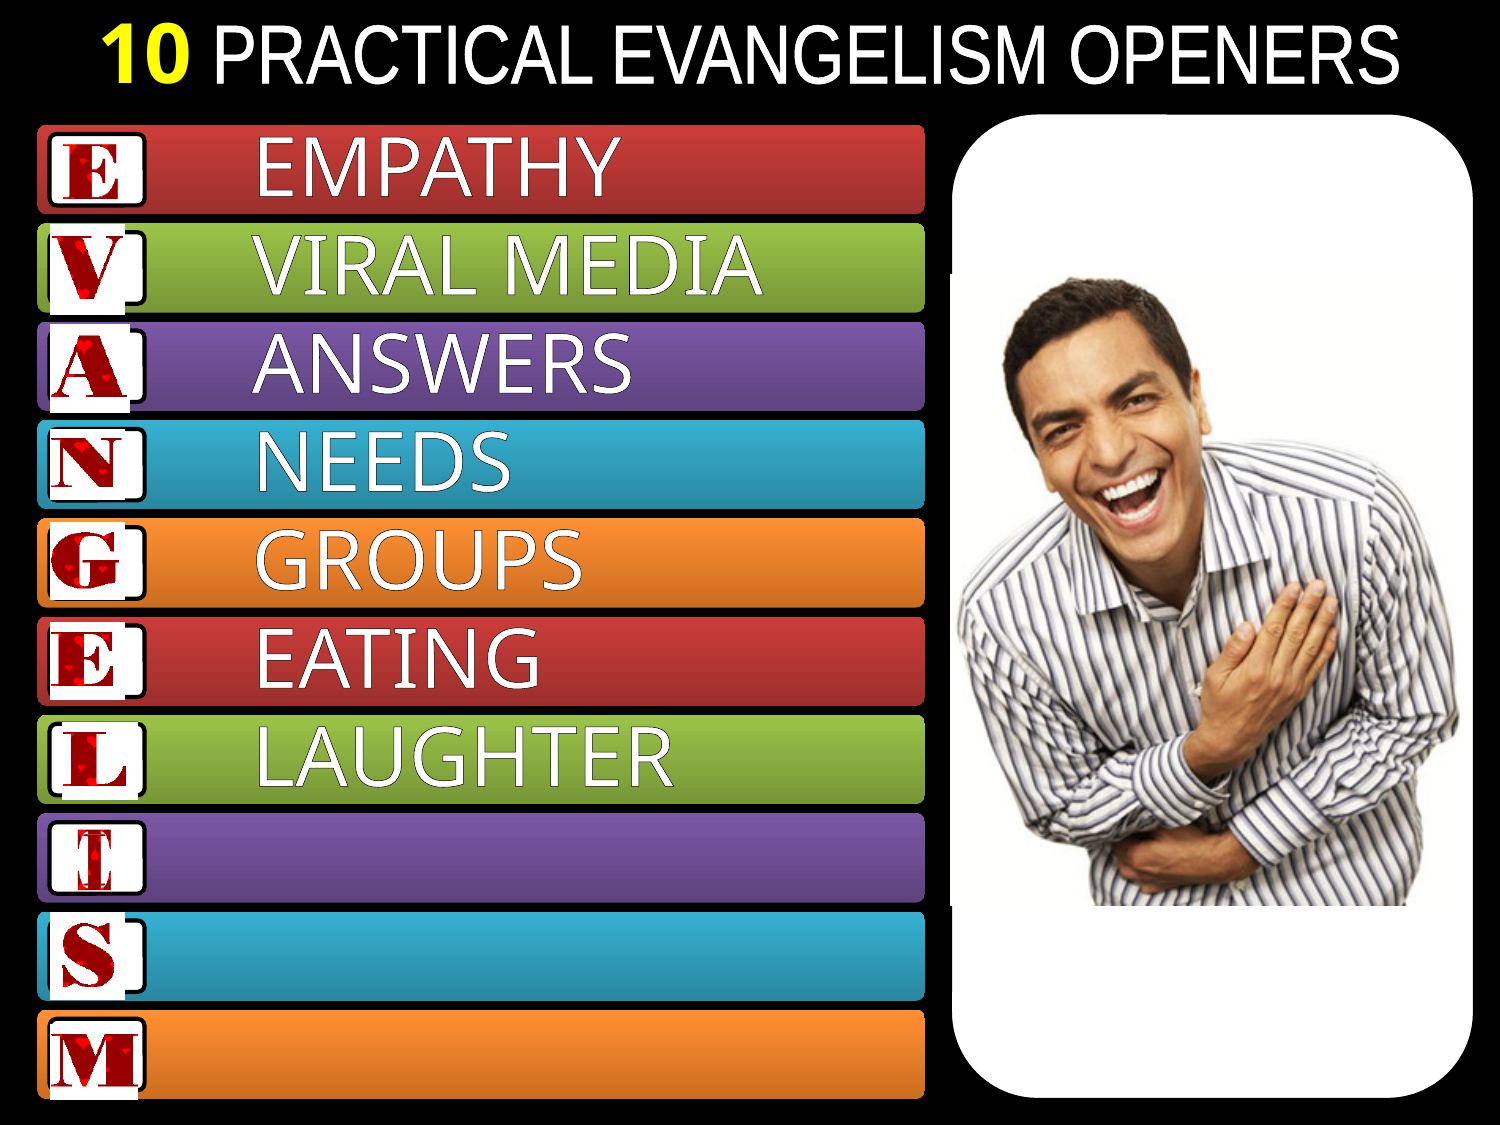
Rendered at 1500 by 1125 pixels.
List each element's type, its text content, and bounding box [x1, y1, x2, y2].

picture [49, 324, 130, 413]
text_box [947, 110, 1478, 1103]
picture [74, 819, 113, 901]
picture [49, 522, 126, 601]
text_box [37, 124, 926, 1101]
picture [49, 429, 126, 501]
picture [62, 134, 128, 213]
picture [49, 224, 126, 316]
picture [62, 722, 138, 801]
picture [49, 912, 126, 1001]
picture [49, 1024, 138, 1101]
picture [49, 622, 126, 701]
picture [949, 274, 1463, 906]
text_box 10 PRACTICAL EVANGELISM OPENERS [0, 0, 1500, 102]
